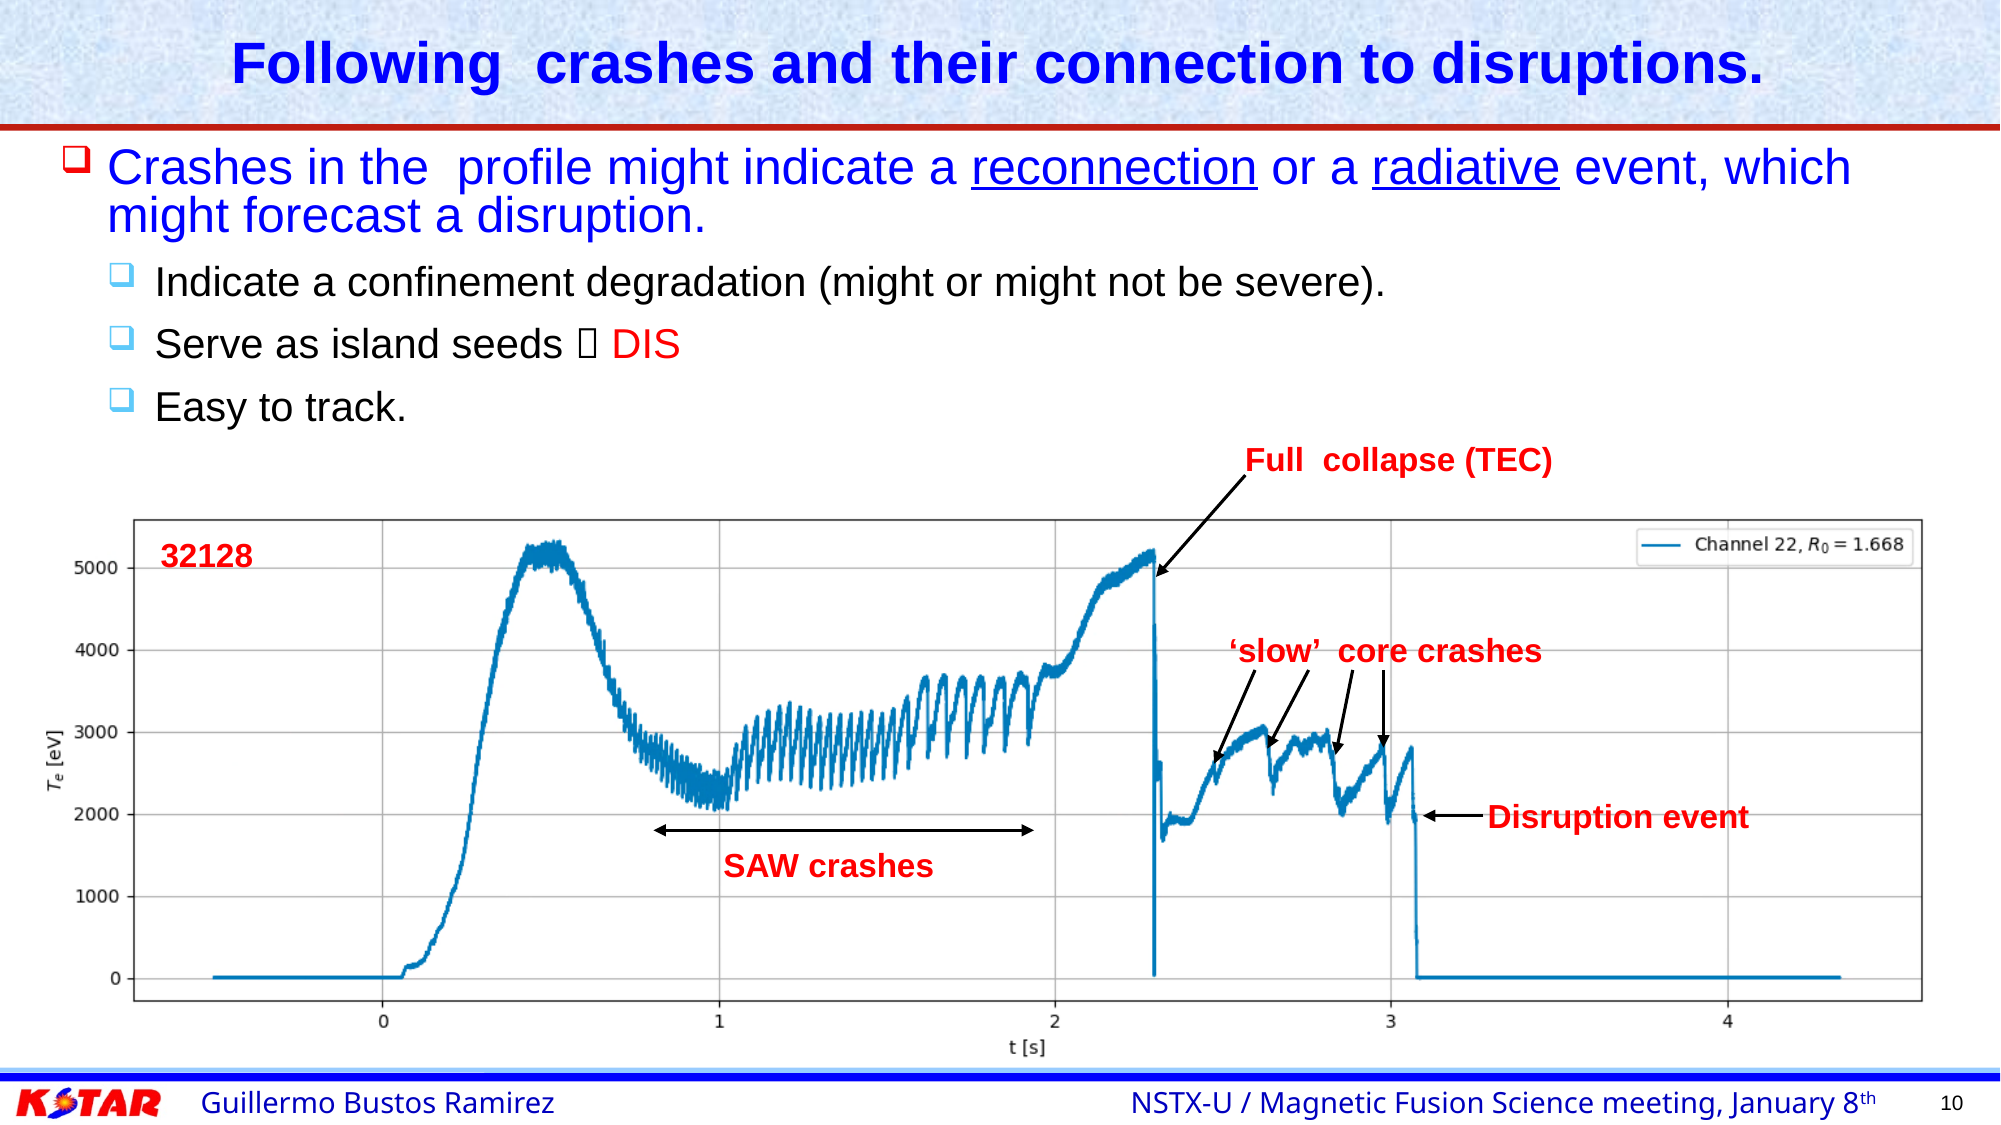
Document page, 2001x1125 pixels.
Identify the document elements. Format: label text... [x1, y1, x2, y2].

text_box Guillermo Bustos Ramirez NSTX-U / Magnetic Fusion Science meeting, January 8th 2024 [185, 1078, 1916, 1125]
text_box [1155, 474, 1246, 578]
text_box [1267, 669, 1309, 749]
picture [0, 0, 2000, 124]
picture [44, 496, 1954, 1067]
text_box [1213, 669, 1256, 764]
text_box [1335, 669, 1353, 756]
picture [2, 1084, 174, 1122]
